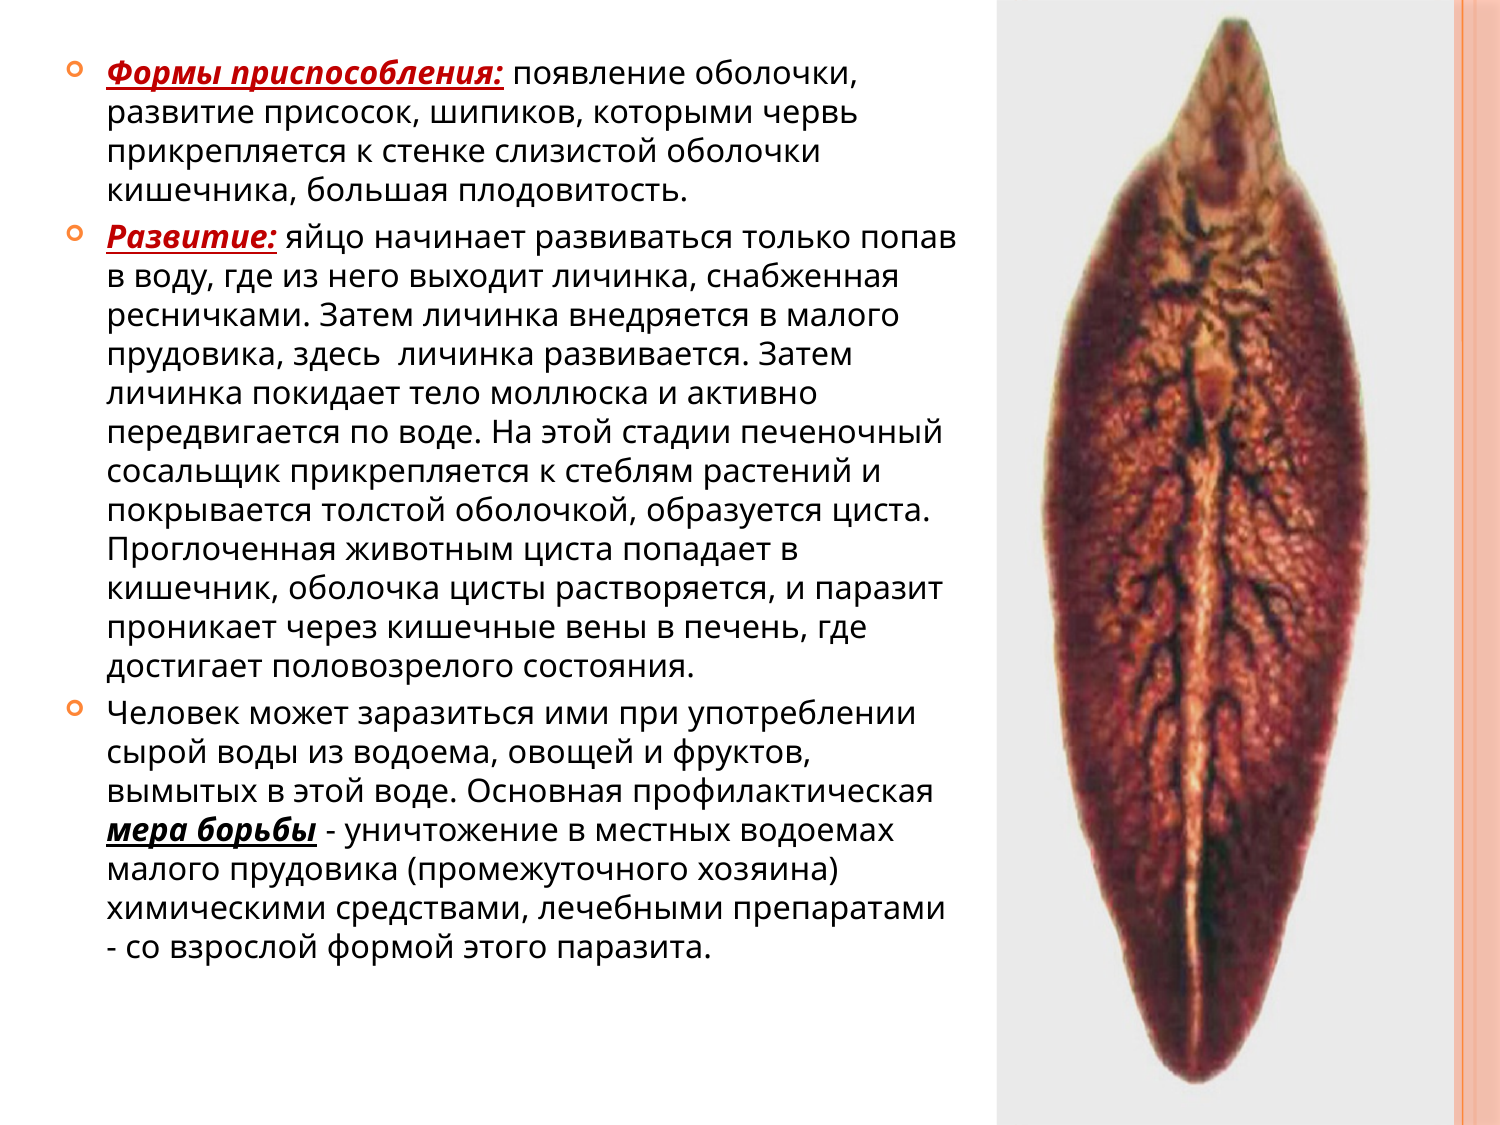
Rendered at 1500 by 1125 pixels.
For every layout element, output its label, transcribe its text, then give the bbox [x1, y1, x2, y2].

picture [661, 1, 1500, 1124]
list Формы приспособления: появление оболочки, развитие присосок, шипиков, которыми червь прикрепляется к стенке слизистой оболочки кишечника, большая плодовитость. Развитие: яйцо начинает развиваться только попав в воду, где из него выходит личинка, снабженная ресничками. Затем личинка внедряется в малого прудовика, здесь личинка развивается. Затем личинка покидает тело моллюска и активно передвигается по воде. На этой стадии печеночный сосальщик прикрепляется к стеблям растений и покрывается толстой оболочкой, образуется циста. Проглоченная животным циста попадает в кишечник, оболочка цисты растворяется, и паразит проникает через кишечные вены в печень, где достигает половозрелого состояния. Человек может заразиться ими при употреблении сырой воды из водоема, овощей и фруктов, вымытых в этой воде. Основная профилактическая мера борьбы - уничтожение в местных водоемах малого прудовика (промежуточного хозяина) химическими средствами, лечебными препаратами - со взрослой формой этого паразита. [50, 45, 975, 1083]
